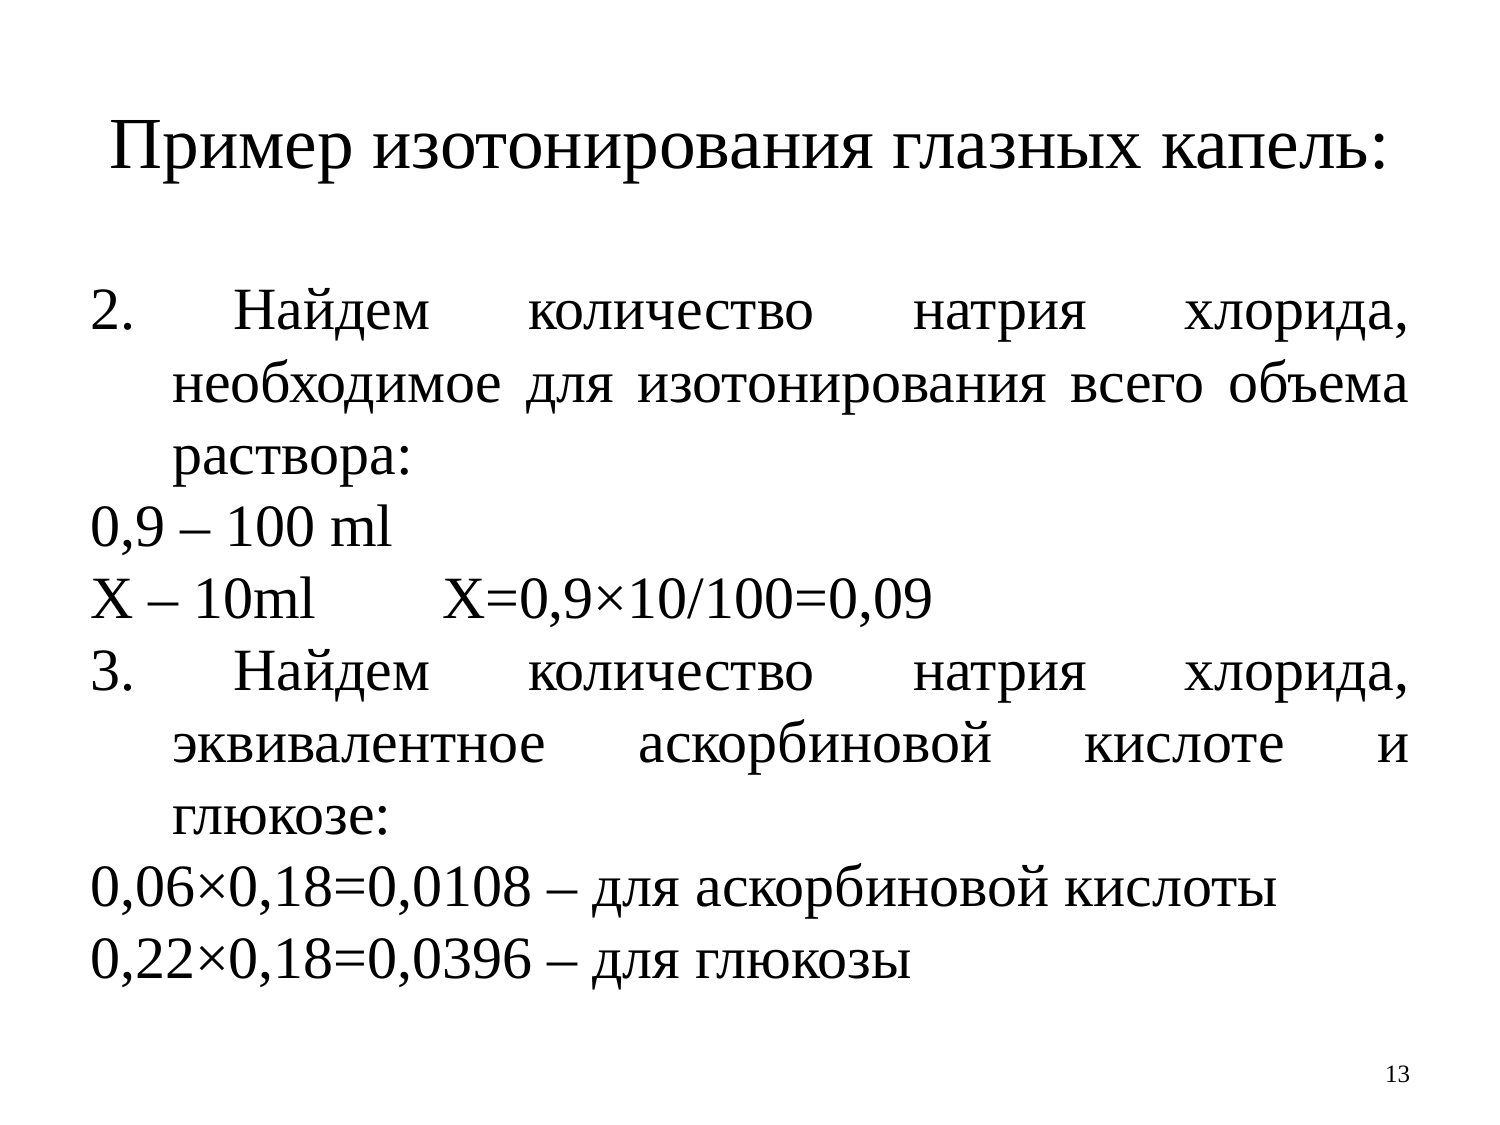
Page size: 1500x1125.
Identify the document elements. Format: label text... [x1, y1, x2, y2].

list 2. Найдем количество натрия хлорида, необходимое для изотонирования всего объема раствора: 0,9 – 100 ml Х – 10ml X=0,9×10/100=0,09 3. Найдем количество натрия хлорида, эквивалентное аскорбиновой кислоте и глюкозе: 0,06×0,18=0,0108 – для аскорбиновой кислоты 0,22×0,18=0,0396 – для глюкозы [75, 262, 1425, 1005]
title Пример изотонирования глазных капель: [75, 45, 1425, 233]
slide_number 13 [1074, 1042, 1425, 1103]
